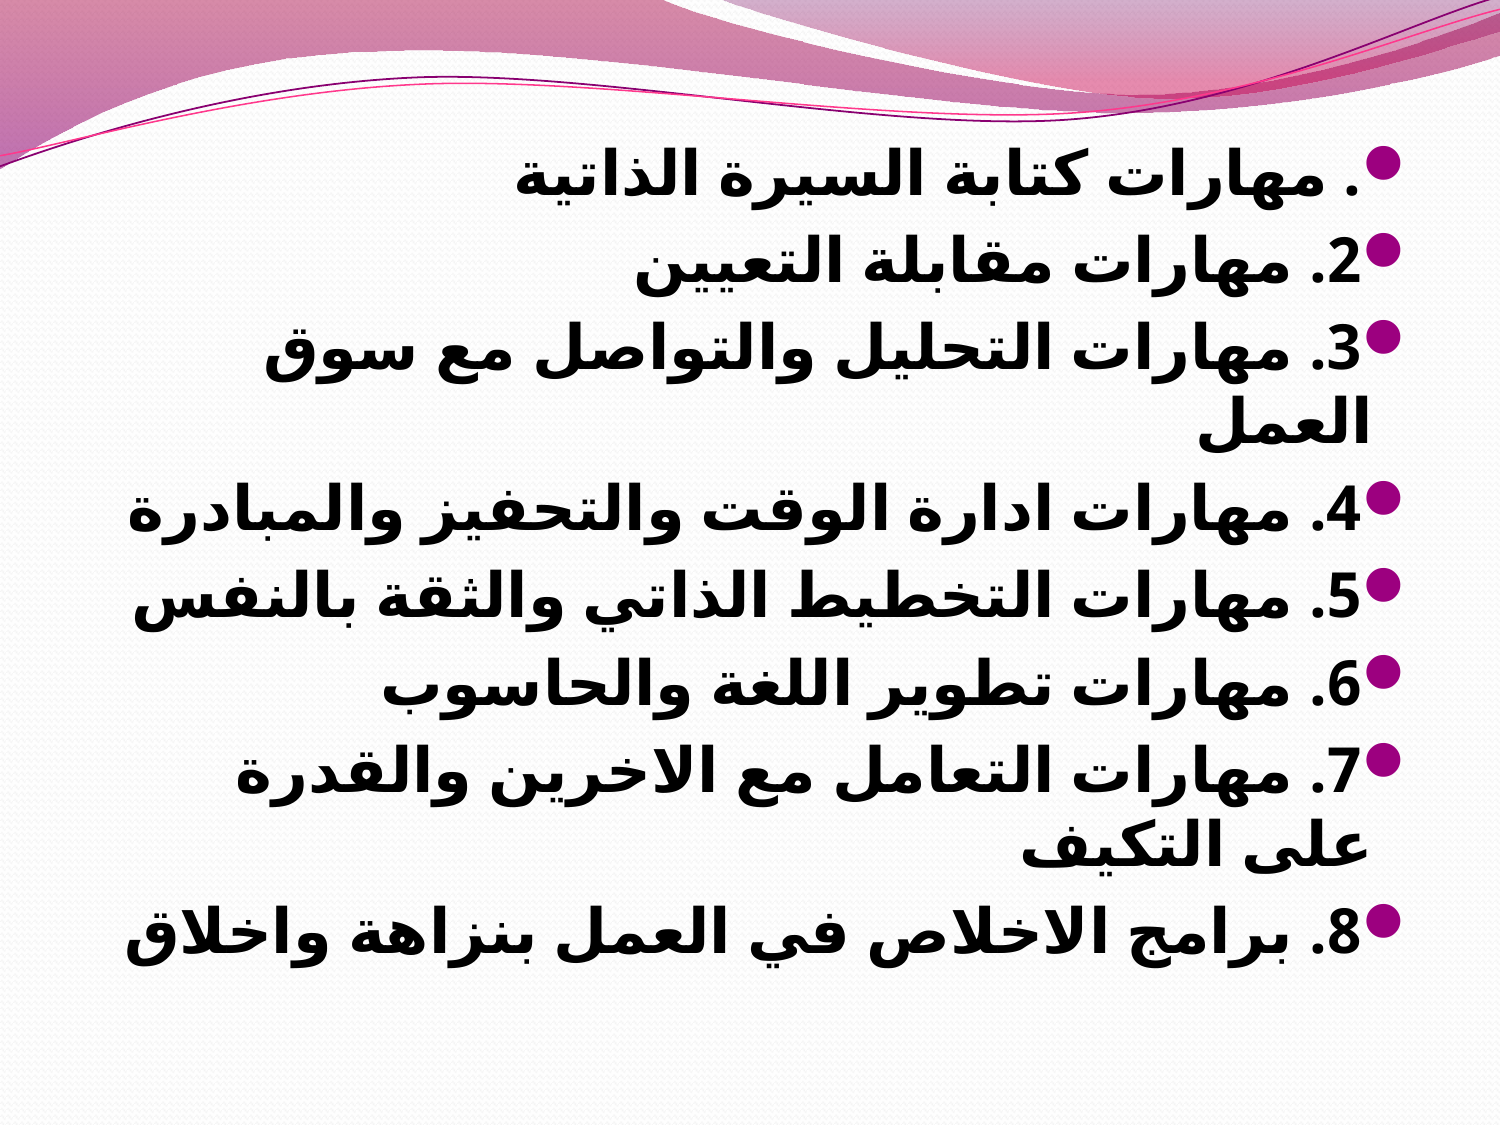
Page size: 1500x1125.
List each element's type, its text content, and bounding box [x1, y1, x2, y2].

list . مهارات كتابة السيرة الذاتية 2. مهارات مقابلة التعيين 3. مهارات التحليل والتواصل مع سوق العمل 4. مهارات ادارة الوقت والتحفيز والمبادرة 5. مهارات التخطيط الذاتي والثقة بالنفس 6. مهارات تطوير اللغة والحاسوب 7. مهارات التعامل مع الاخرين والقدرة على التكيف 8. برامج الاخلاص في العمل بنزاهة واخلاق [75, 125, 1425, 1038]
